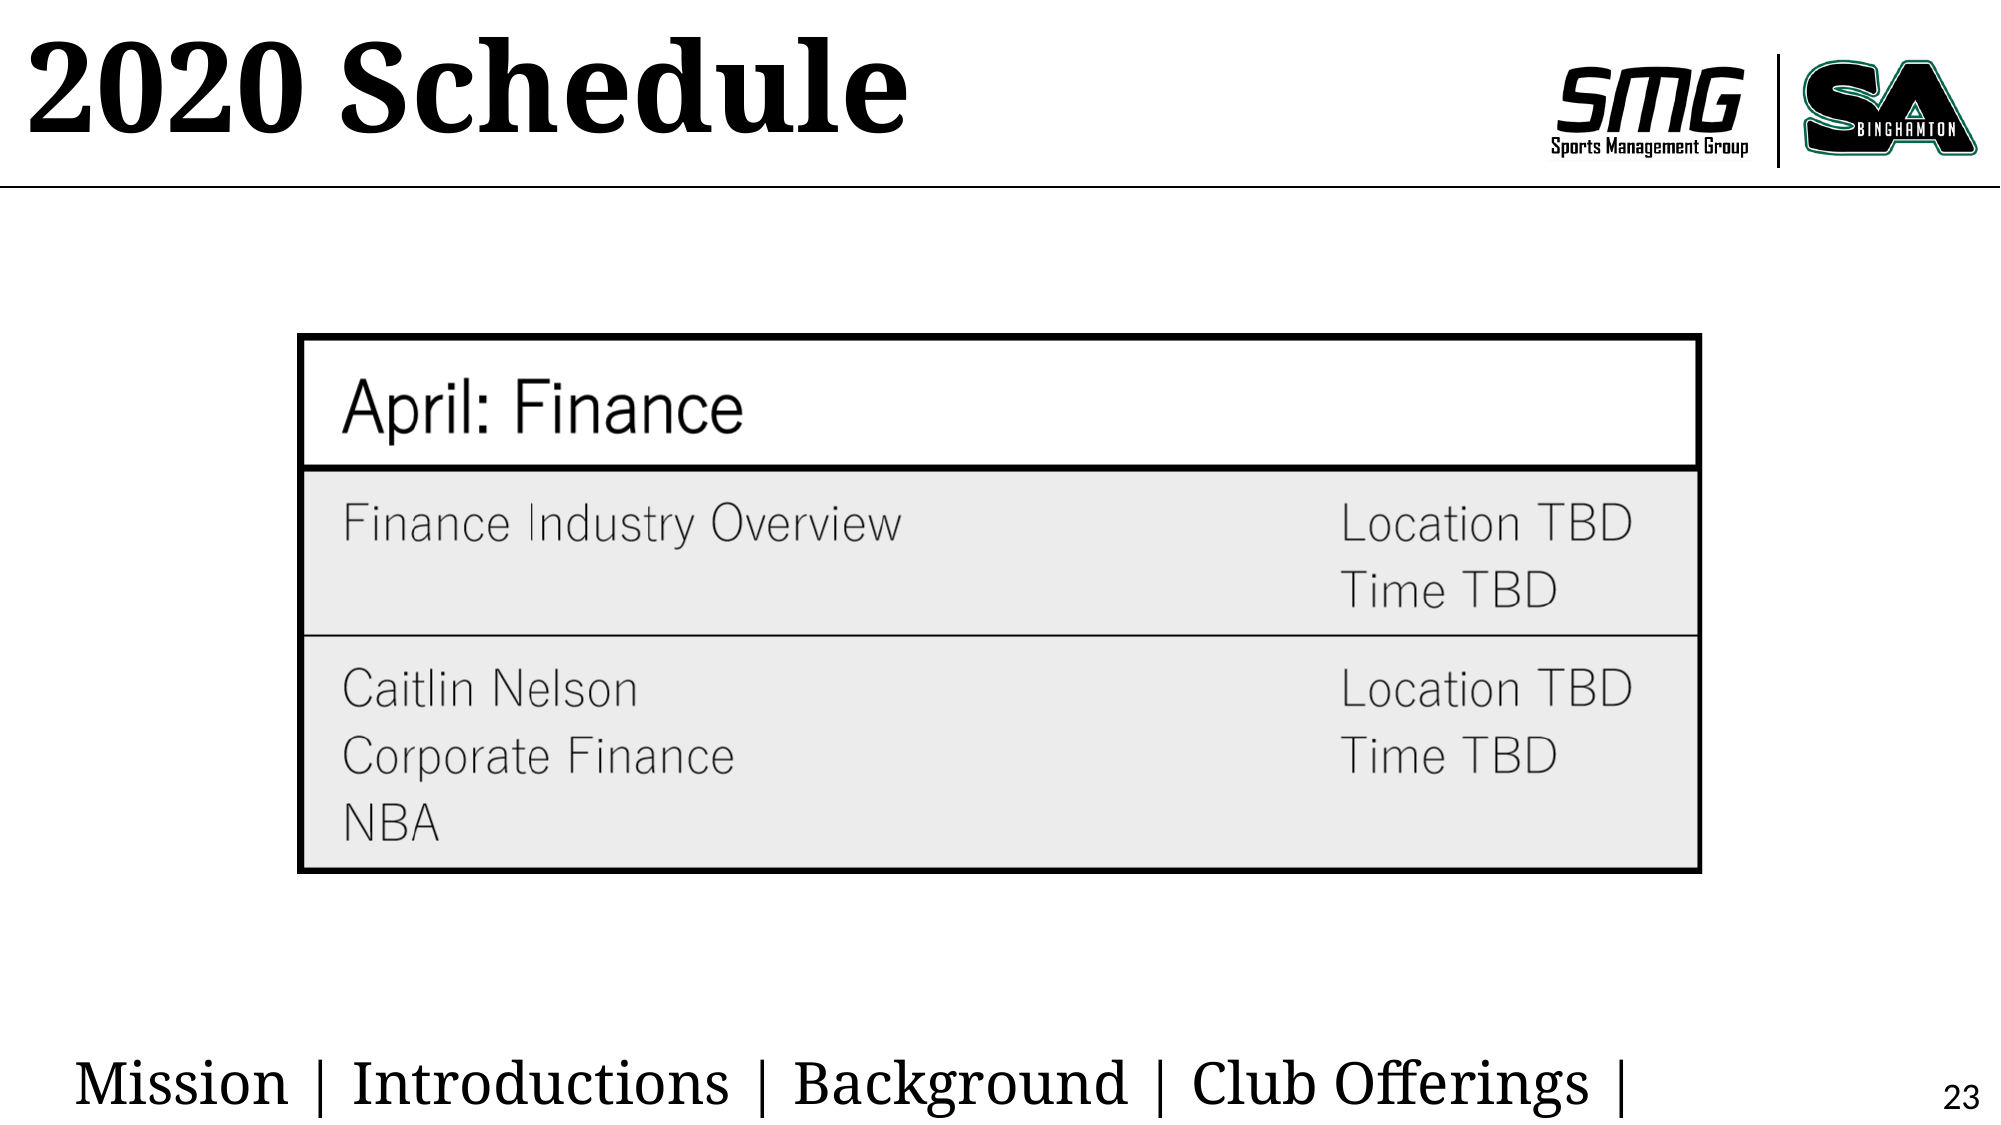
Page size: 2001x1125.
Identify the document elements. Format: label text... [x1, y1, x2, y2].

picture [1544, 59, 1754, 163]
text_box 23 [1939, 1064, 2000, 1124]
picture [297, 333, 1703, 874]
text_box Mission | Introductions | Background | Club Offerings | Schedule| Questions [59, 1039, 1939, 1125]
text_box 2020 Schedule [11, 0, 1639, 165]
picture [1802, 59, 1978, 156]
text_box [0, 0, 2000, 188]
